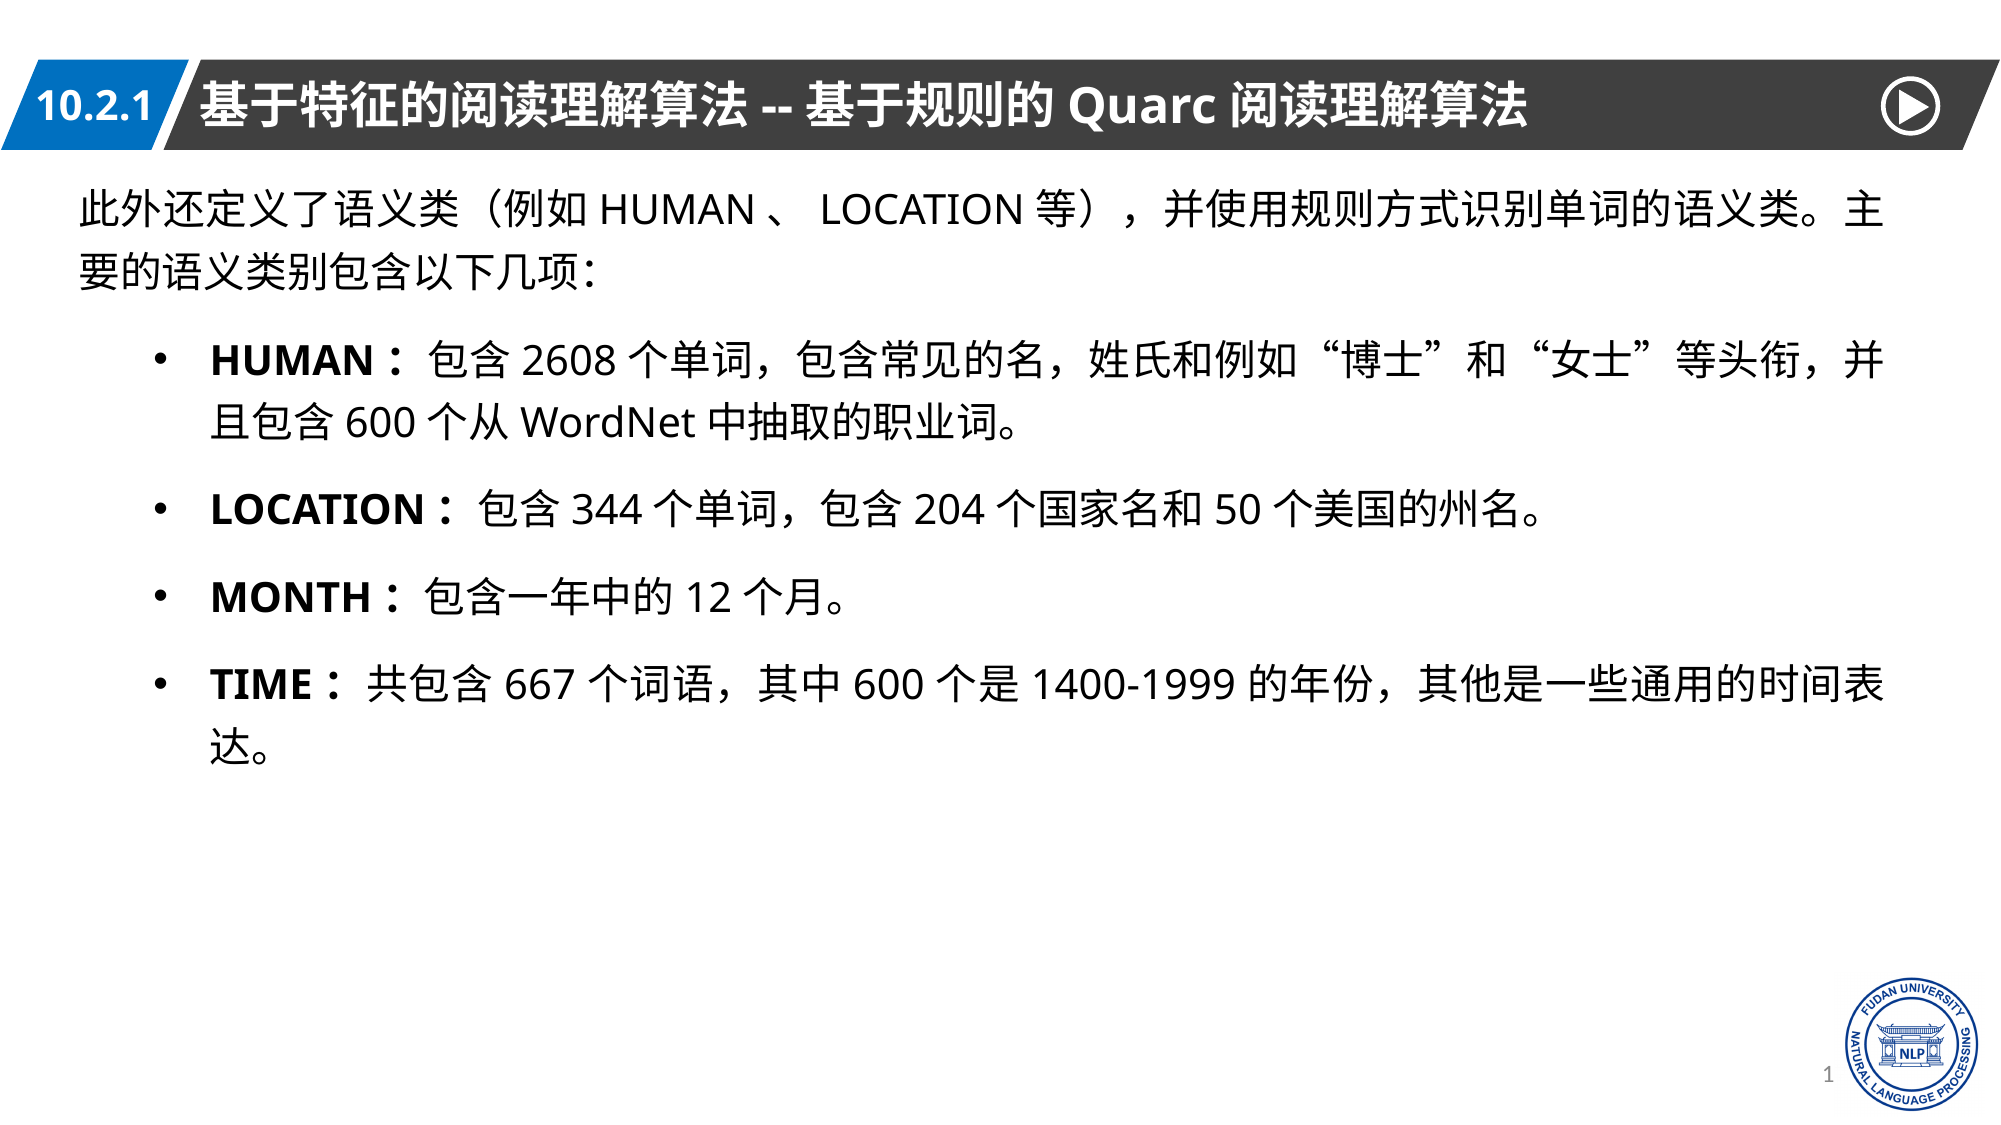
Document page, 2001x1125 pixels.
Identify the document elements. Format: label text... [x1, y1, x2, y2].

text_box [163, 59, 2000, 150]
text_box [1883, 78, 1939, 134]
slide_number 17 [1412, 1042, 1863, 1103]
text_box [33, 59, 189, 89]
text_box 此外还定义了语义类（例如HUMAN、LOCATION等），并使用规则方式识别单词的语义类。主要的语义类别包含以下几项： HUMAN：包含2608个单词，包含常见的名，姓氏和例如“博士”和“女士”等头衔，并且包含600个从WordNet中抽取的职业词。 LOCATION：包含344个单词，包含204个国家名和50个美国的州名。 MONTH：包含一年中的12个月。 TIME：共包含667个词语，其中600个是1400-1999的年份，其他是一些通用的时间表达。 [63, 163, 1900, 778]
text_box [1, 121, 158, 150]
picture [1834, 972, 1985, 1117]
text_box 10.2.1 [13, 71, 177, 136]
text_box 基于特征的阅读理解算法--基于规则的Quarc阅读理解算法 [184, 66, 1545, 142]
